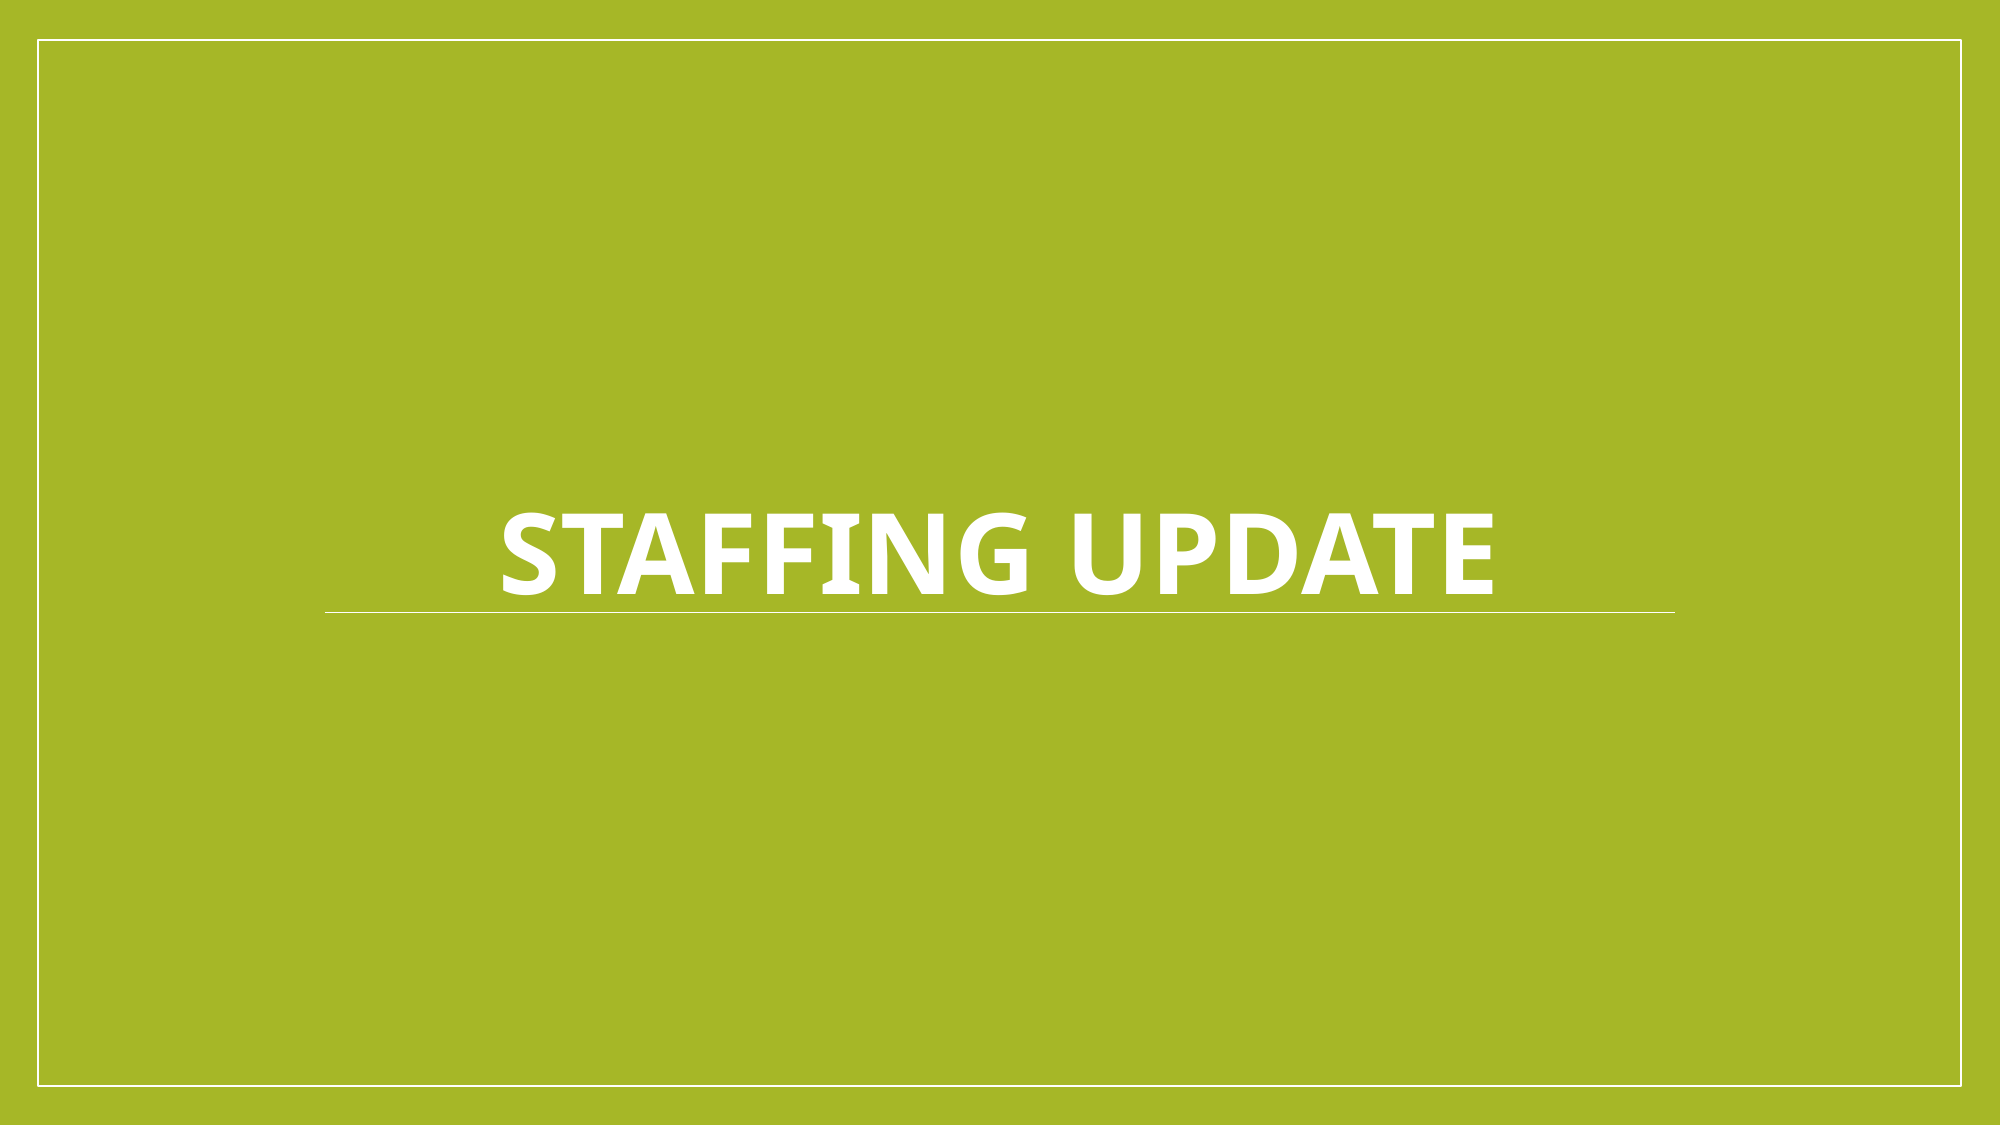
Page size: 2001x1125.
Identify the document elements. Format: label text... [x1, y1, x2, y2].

title Staffing update [182, 144, 1818, 625]
